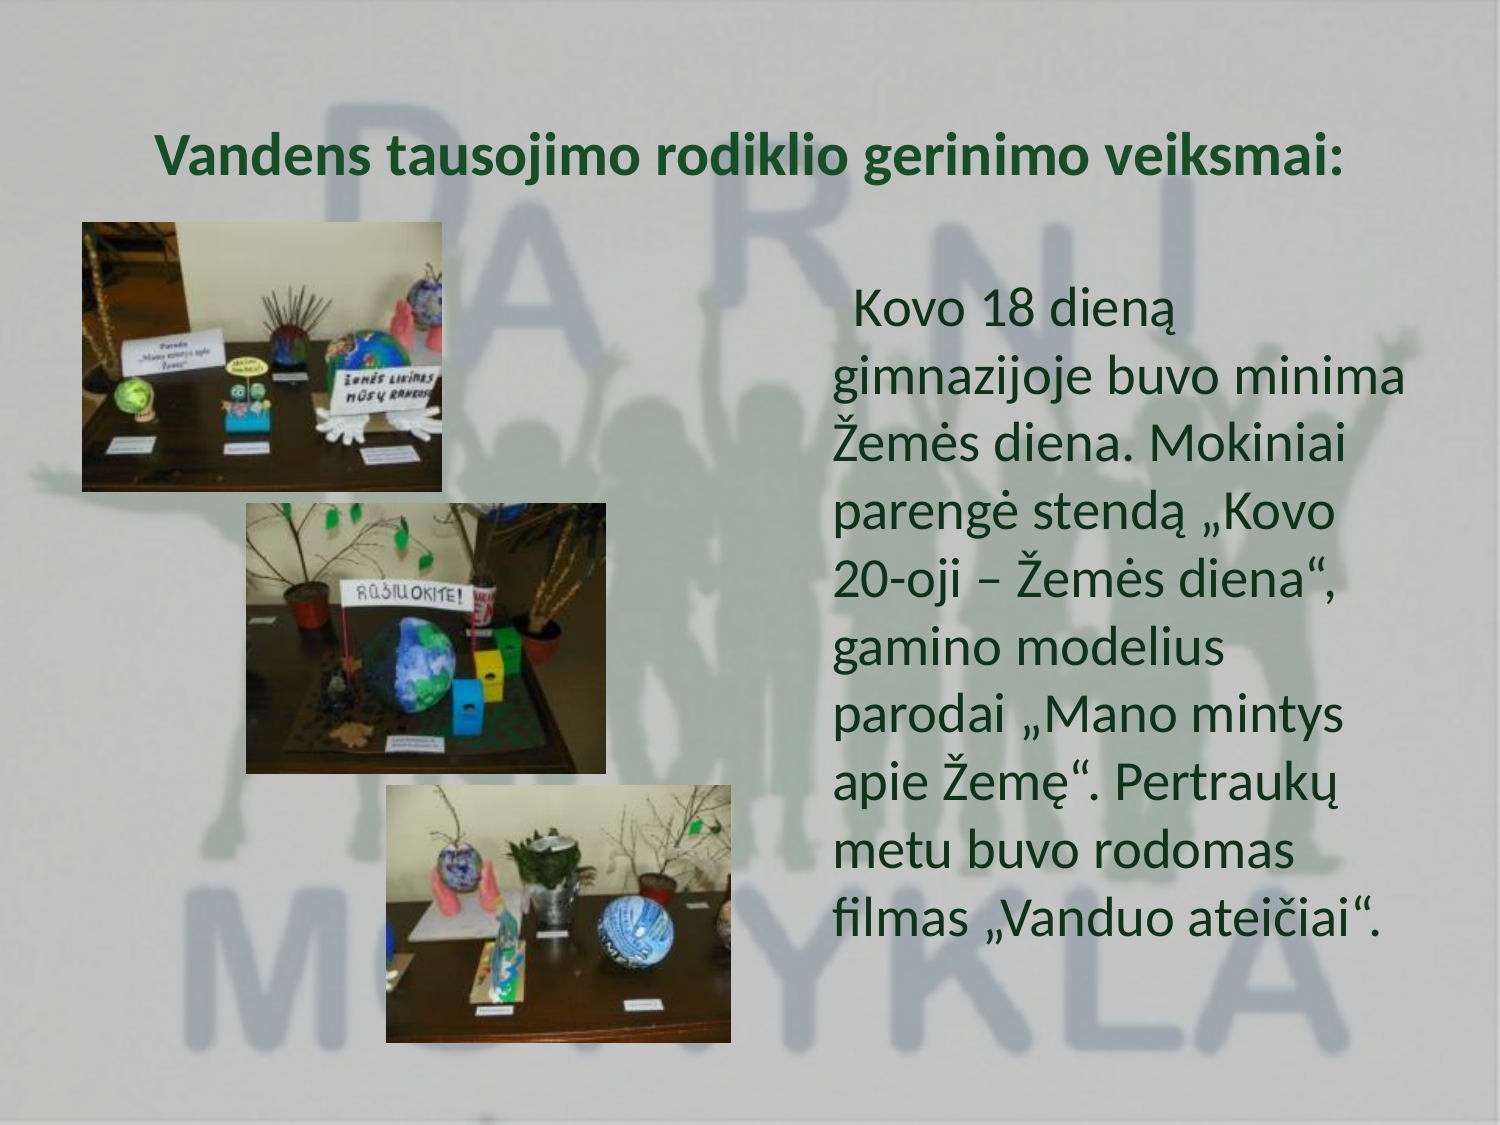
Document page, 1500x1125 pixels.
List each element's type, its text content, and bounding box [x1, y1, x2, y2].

list Kovo 18 dieną gimnazijoje buvo minima Žemės diena. Mokiniai parengė stendą „Kovo 20-oji – Žemės diena“, gamino modelius parodai „Mano mintys apie Žemę“. Pertraukų metu buvo rodomas filmas „Vanduo ateičiai“. [762, 262, 1425, 1005]
title Vandens tausojimo rodiklio gerinimo veiksmai: [75, 82, 1425, 293]
picture [0, 0, 1500, 1125]
